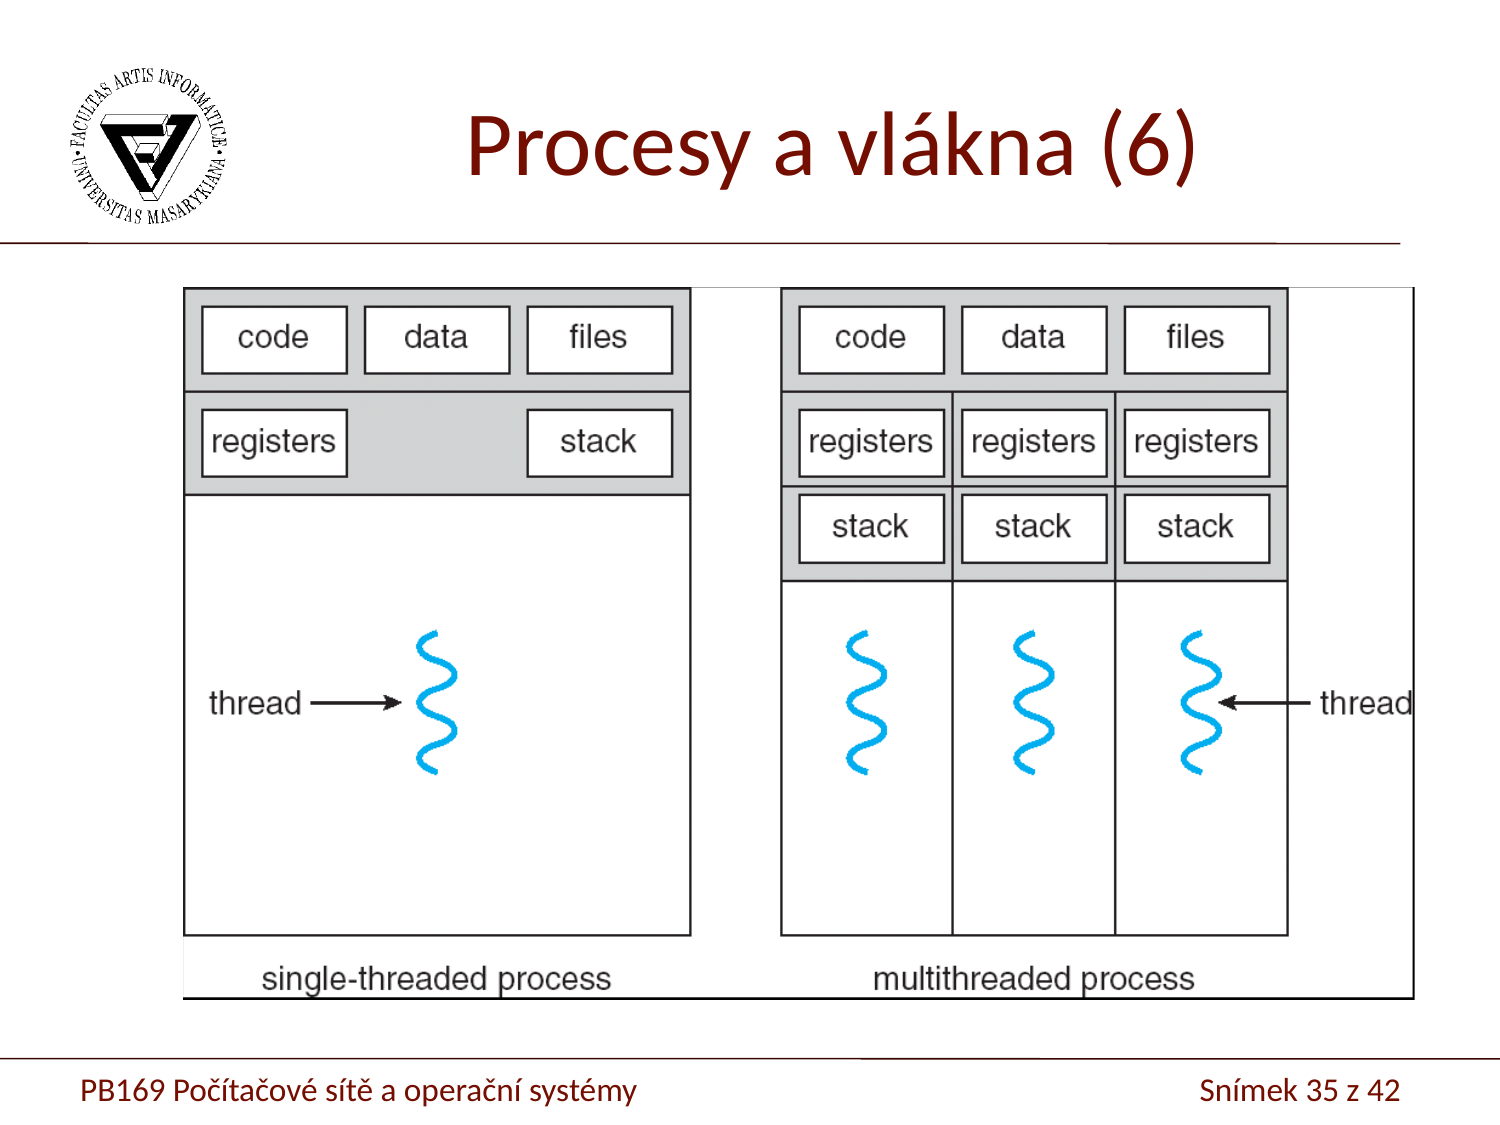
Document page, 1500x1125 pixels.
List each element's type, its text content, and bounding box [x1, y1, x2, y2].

title Procesy a vlákna (6) [242, 45, 1425, 233]
picture [70, 66, 231, 224]
picture [182, 286, 1415, 1000]
